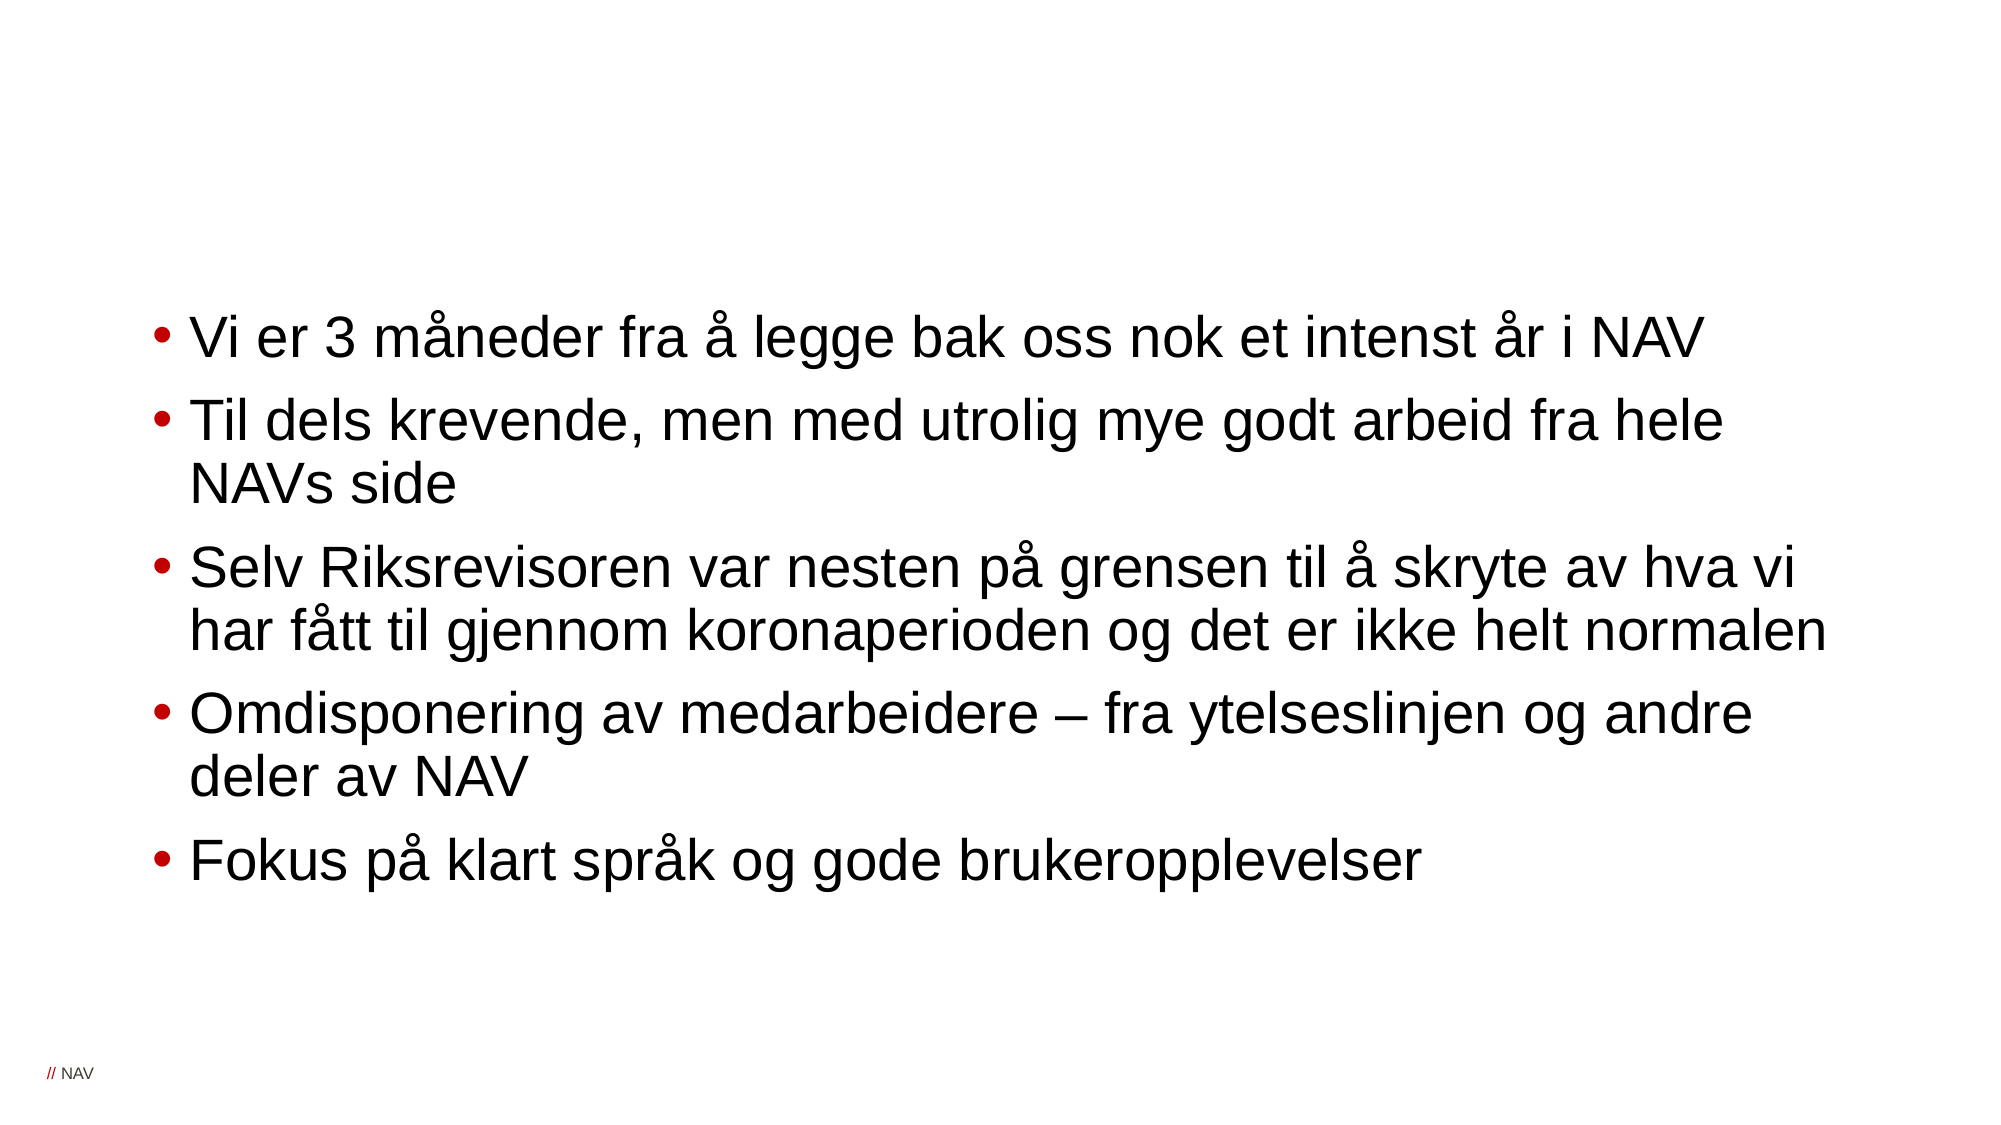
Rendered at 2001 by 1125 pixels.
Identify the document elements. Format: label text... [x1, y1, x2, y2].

list Vi er 3 måneder fra å legge bak oss nok et intenst år i NAV Til dels krevende, men med utrolig mye godt arbeid fra hele NAVs side Selv Riksrevisoren var nesten på grensen til å skryte av hva vi har fått til gjennom koronaperioden og det er ikke helt normalen Omdisponering av medarbeidere – fra ytelseslinjen og andre deler av NAV Fokus på klart språk og gode brukeropplevelser [137, 299, 1863, 1014]
